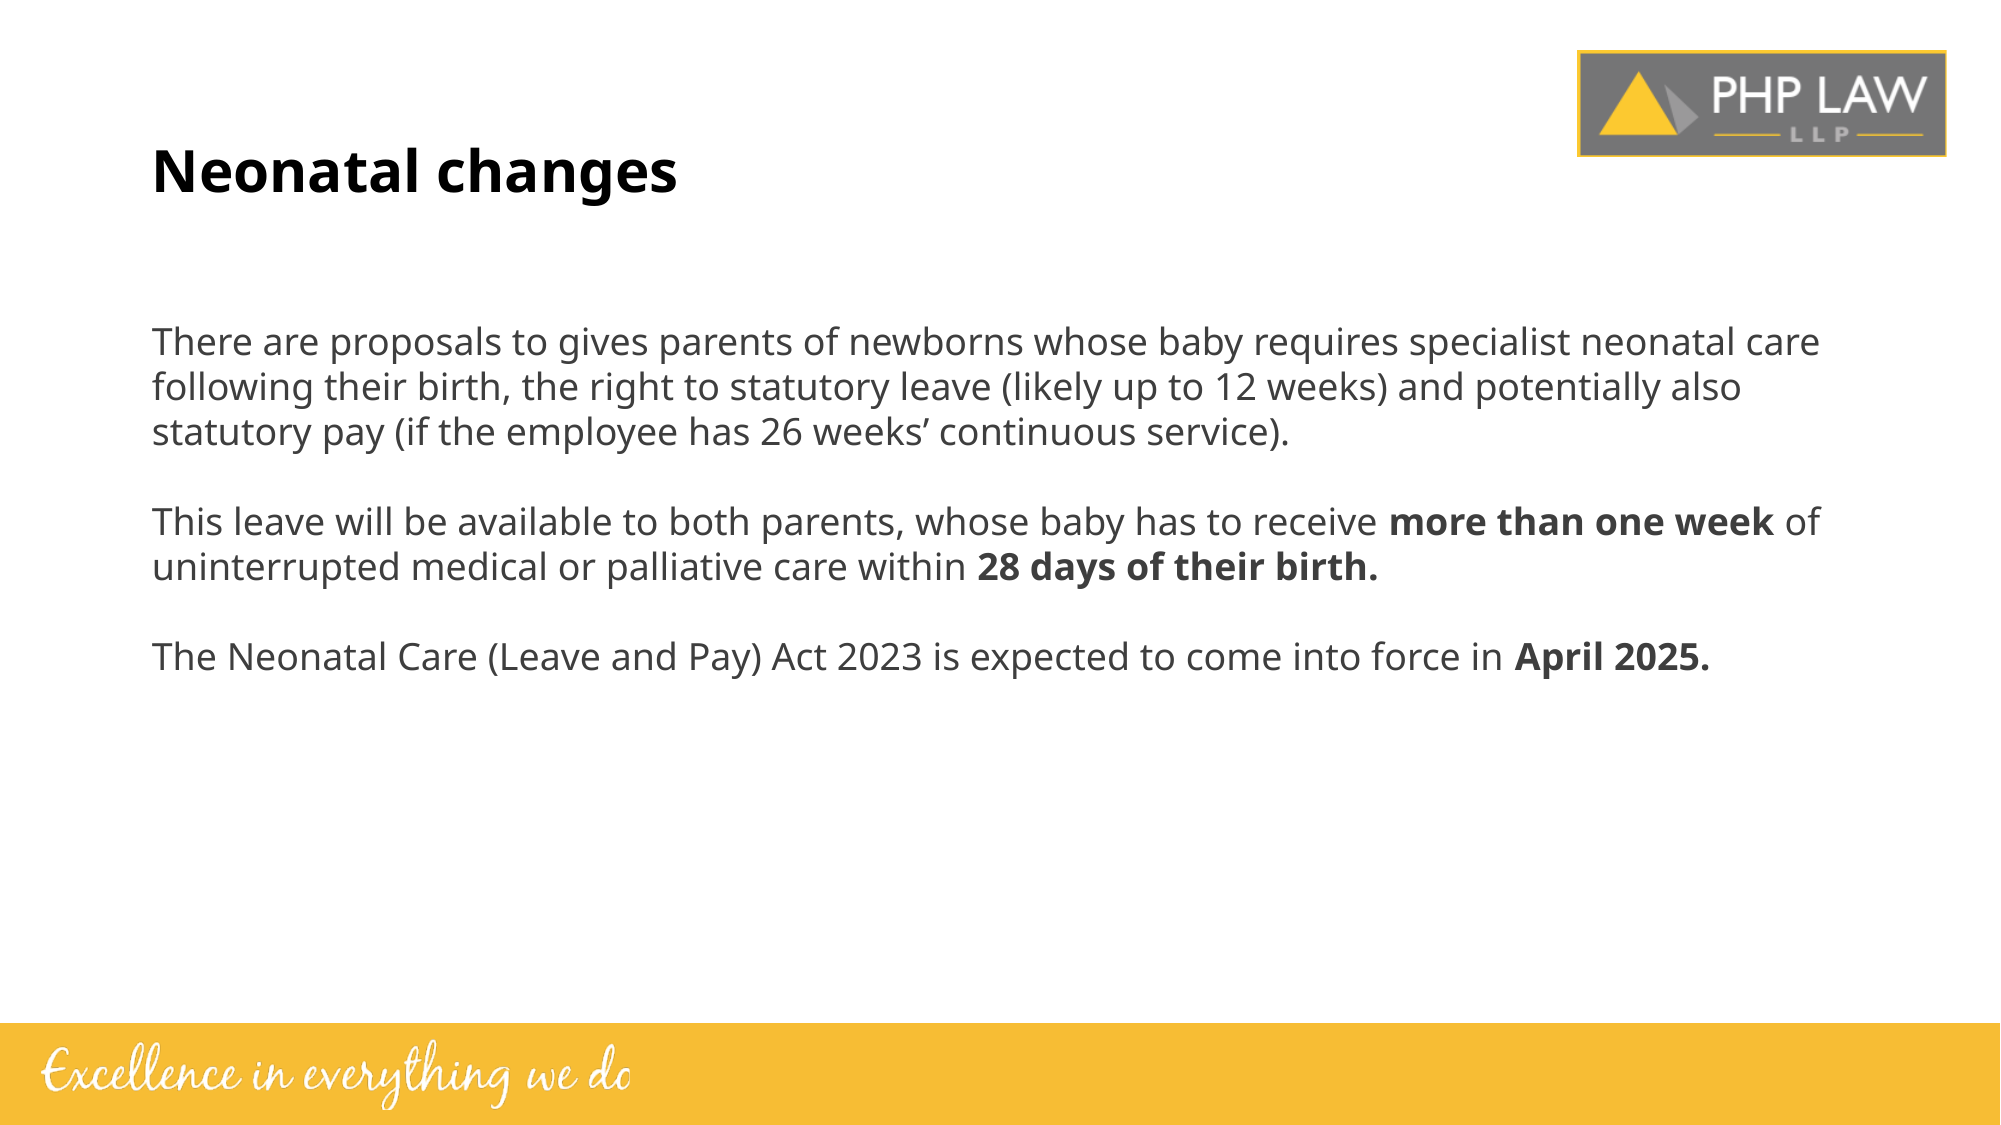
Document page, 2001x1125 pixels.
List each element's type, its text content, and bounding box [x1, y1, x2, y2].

text_box Neonatal changes [137, 126, 842, 212]
picture [41, 1038, 630, 1110]
picture [1577, 50, 1947, 157]
text_box There are proposals to gives parents of newborns whose baby requires specialist neonatal care following their birth, the right to statutory leave (likely up to 12 weeks) and potentially also statutory pay (if the employee has 26 weeks’ continuous service). This leave will be available to both parents, whose baby has to receive more than one week of uninterrupted medical or palliative care within 28 days of their birth. The Neonatal Care (Leave and Pay) Act 2023 is expected to come into force in April 2025. [137, 311, 1852, 731]
text_box [0, 1022, 2000, 1125]
